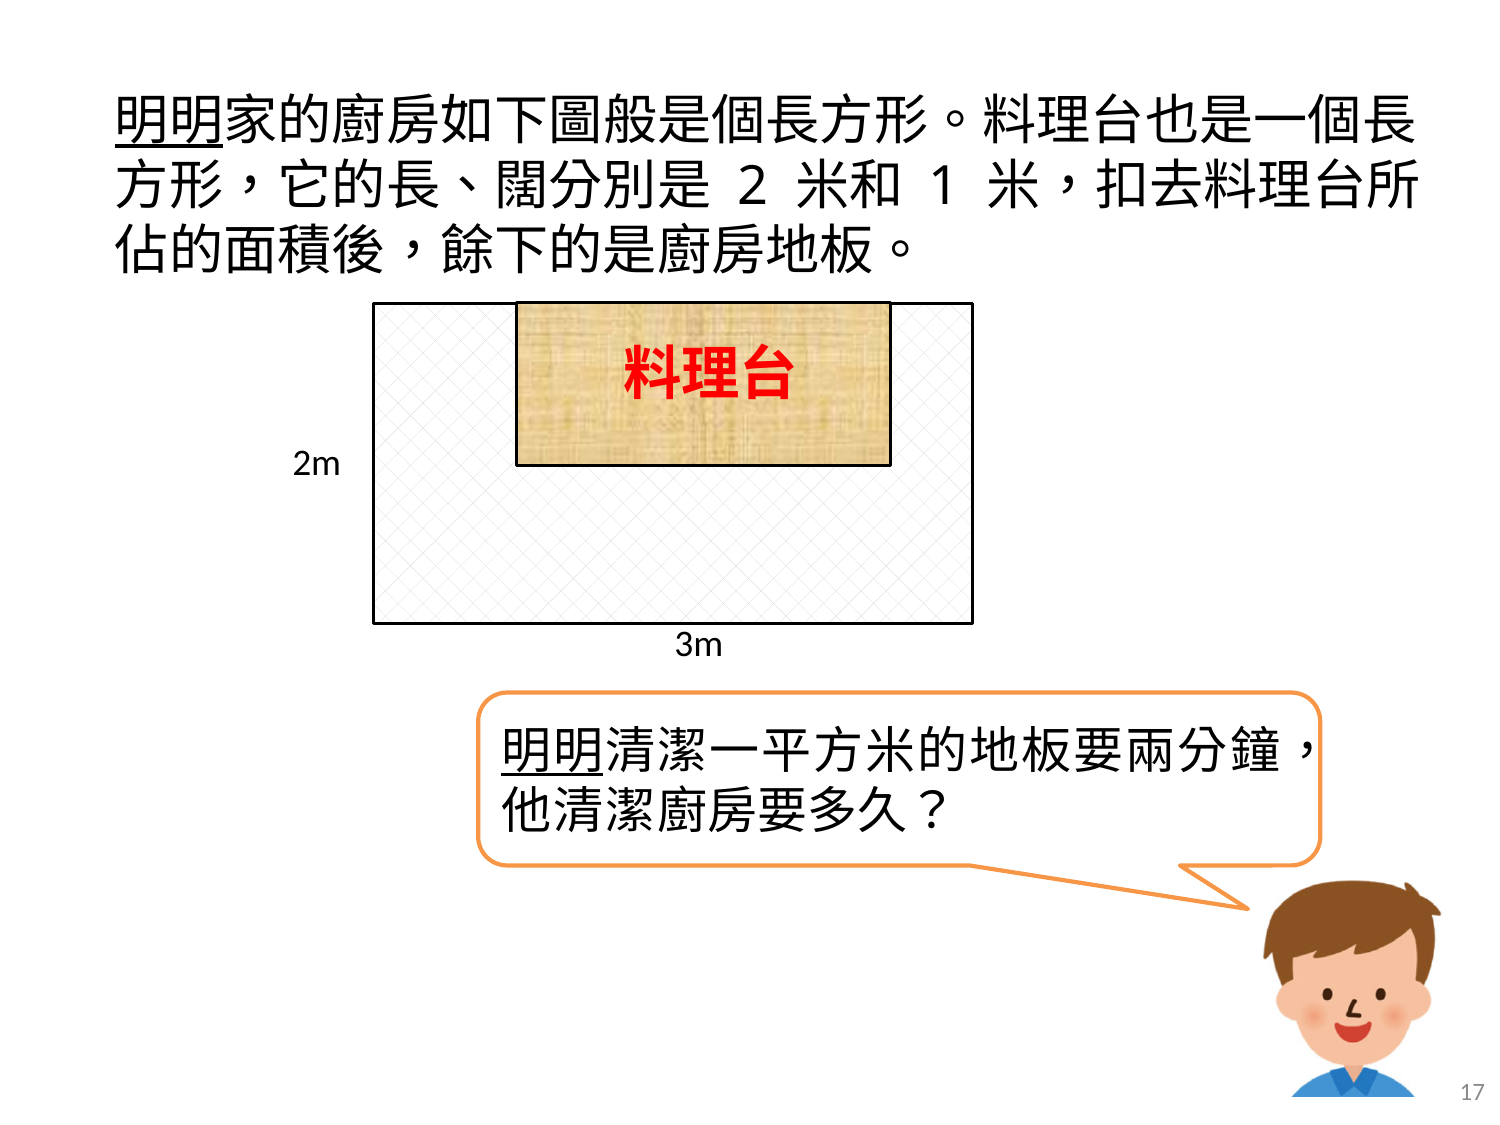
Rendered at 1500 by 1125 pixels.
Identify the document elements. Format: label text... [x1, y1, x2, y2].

text_box 料理台 [608, 328, 813, 414]
text_box 2m [277, 430, 431, 491]
text_box 明明清潔一平方米的地板要兩分鐘，他清潔廚房要多久？ [476, 690, 1323, 912]
text_box 3m [659, 611, 814, 672]
picture [1260, 877, 1444, 1097]
text_box 明明家的廚房如下圖般是個長方形。料理台也是一個長方形，它的長、闊分別是 2 米和 1 米，扣去料理台所佔的面積後，餘下的是廚房地板。 [100, 78, 1447, 288]
text_box [371, 301, 975, 625]
slide_number 17 [1149, 1060, 1500, 1121]
text_box [514, 301, 893, 468]
